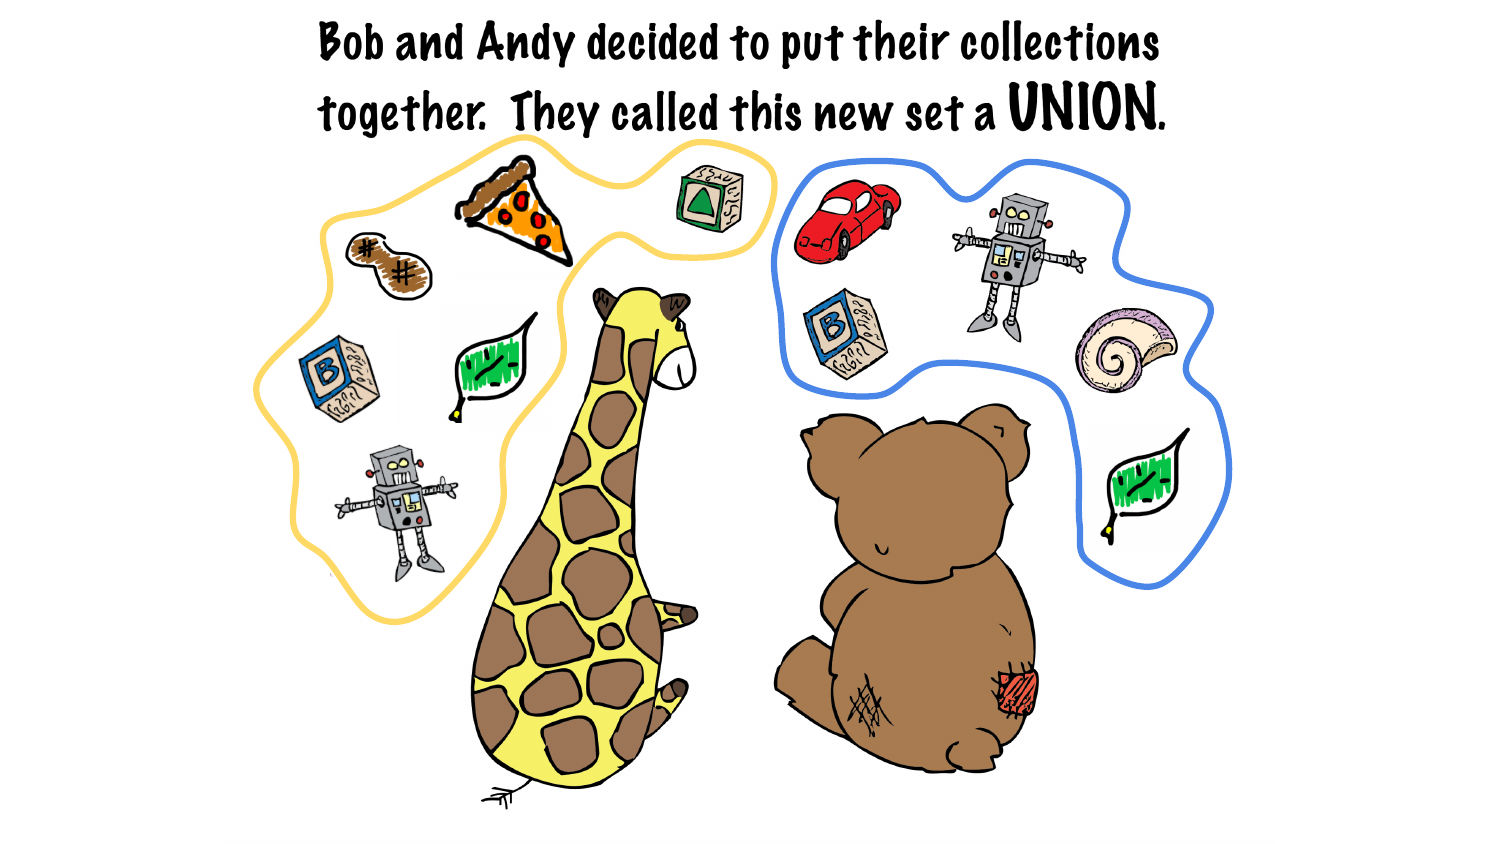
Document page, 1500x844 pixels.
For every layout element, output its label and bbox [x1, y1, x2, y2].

picture [222, 0, 1278, 844]
